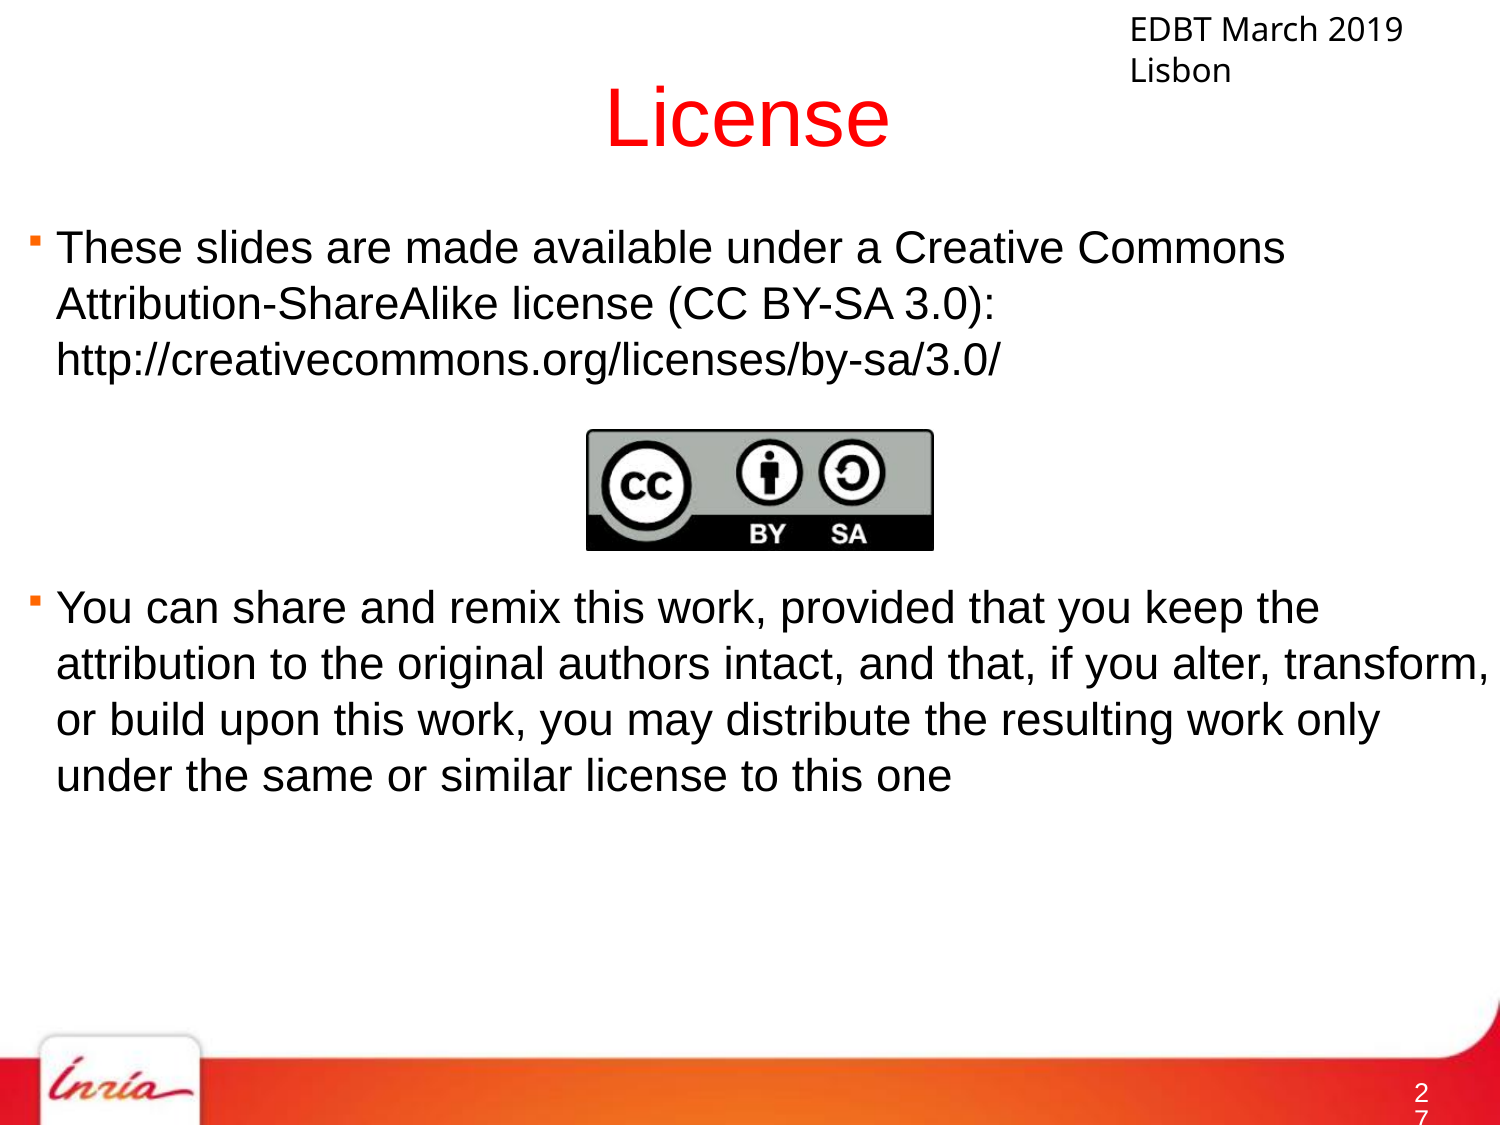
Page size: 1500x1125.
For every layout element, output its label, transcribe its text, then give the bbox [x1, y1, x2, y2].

list These slides are made available under a Creative Commons Attribution-ShareAlike license (CC BY-SA 3.0): http://creativecommons.org/licenses/by-sa/3.0/ You can share and remix this work, provided that you keep the attribution to the original authors intact, and that, if you alter, transform, or build upon this work, you may distribute the resulting work only under the same or similar license to this one [20, 216, 1500, 953]
picture [0, 950, 1500, 1125]
title License [110, 64, 1391, 160]
slide_number 26 [1399, 1068, 1448, 1115]
picture [586, 429, 935, 551]
